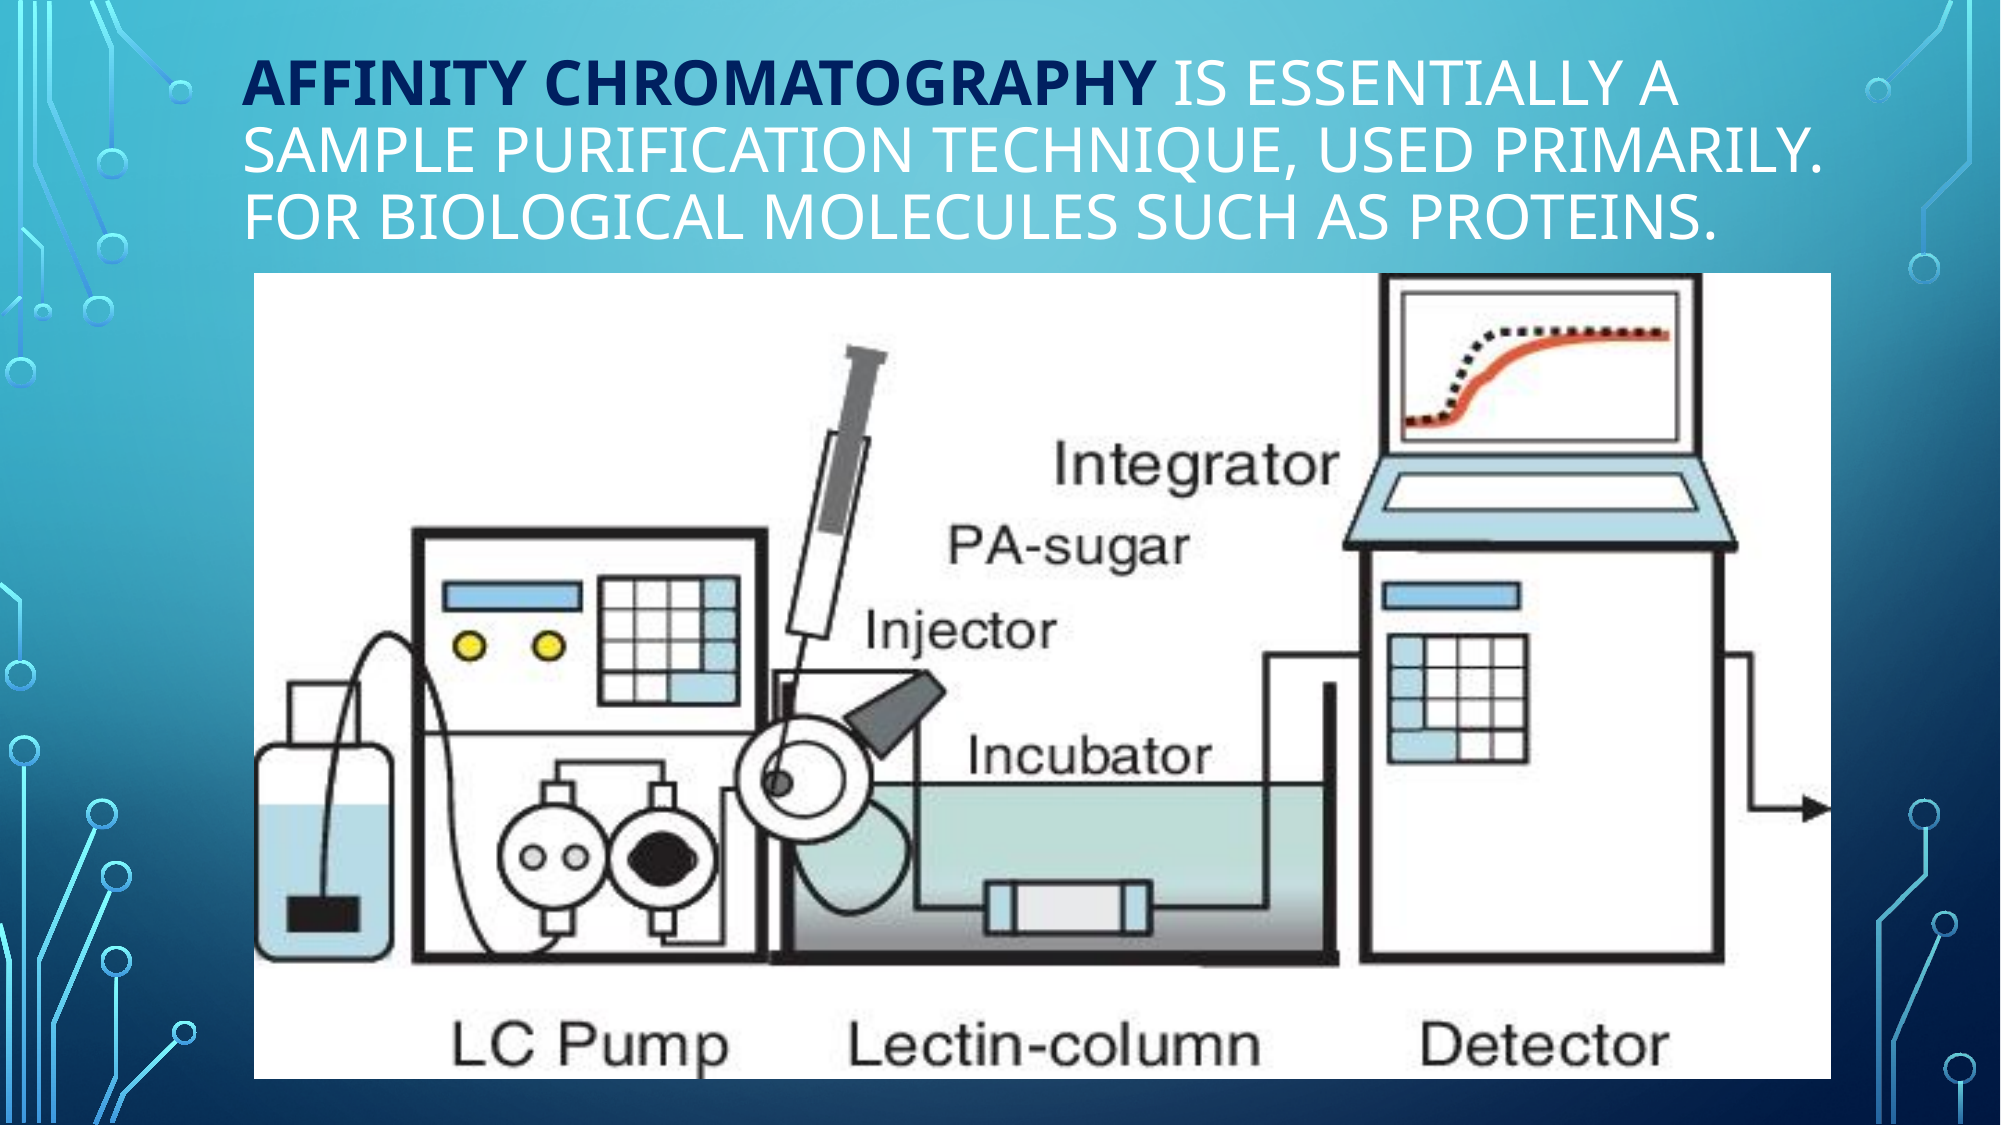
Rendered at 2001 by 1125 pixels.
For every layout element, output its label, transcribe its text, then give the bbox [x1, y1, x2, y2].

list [254, 273, 1832, 1080]
title Affinity Chromatography is essentially a sample purification technique, used primarily. For biological molecules such as proteins. [227, 31, 1853, 274]
